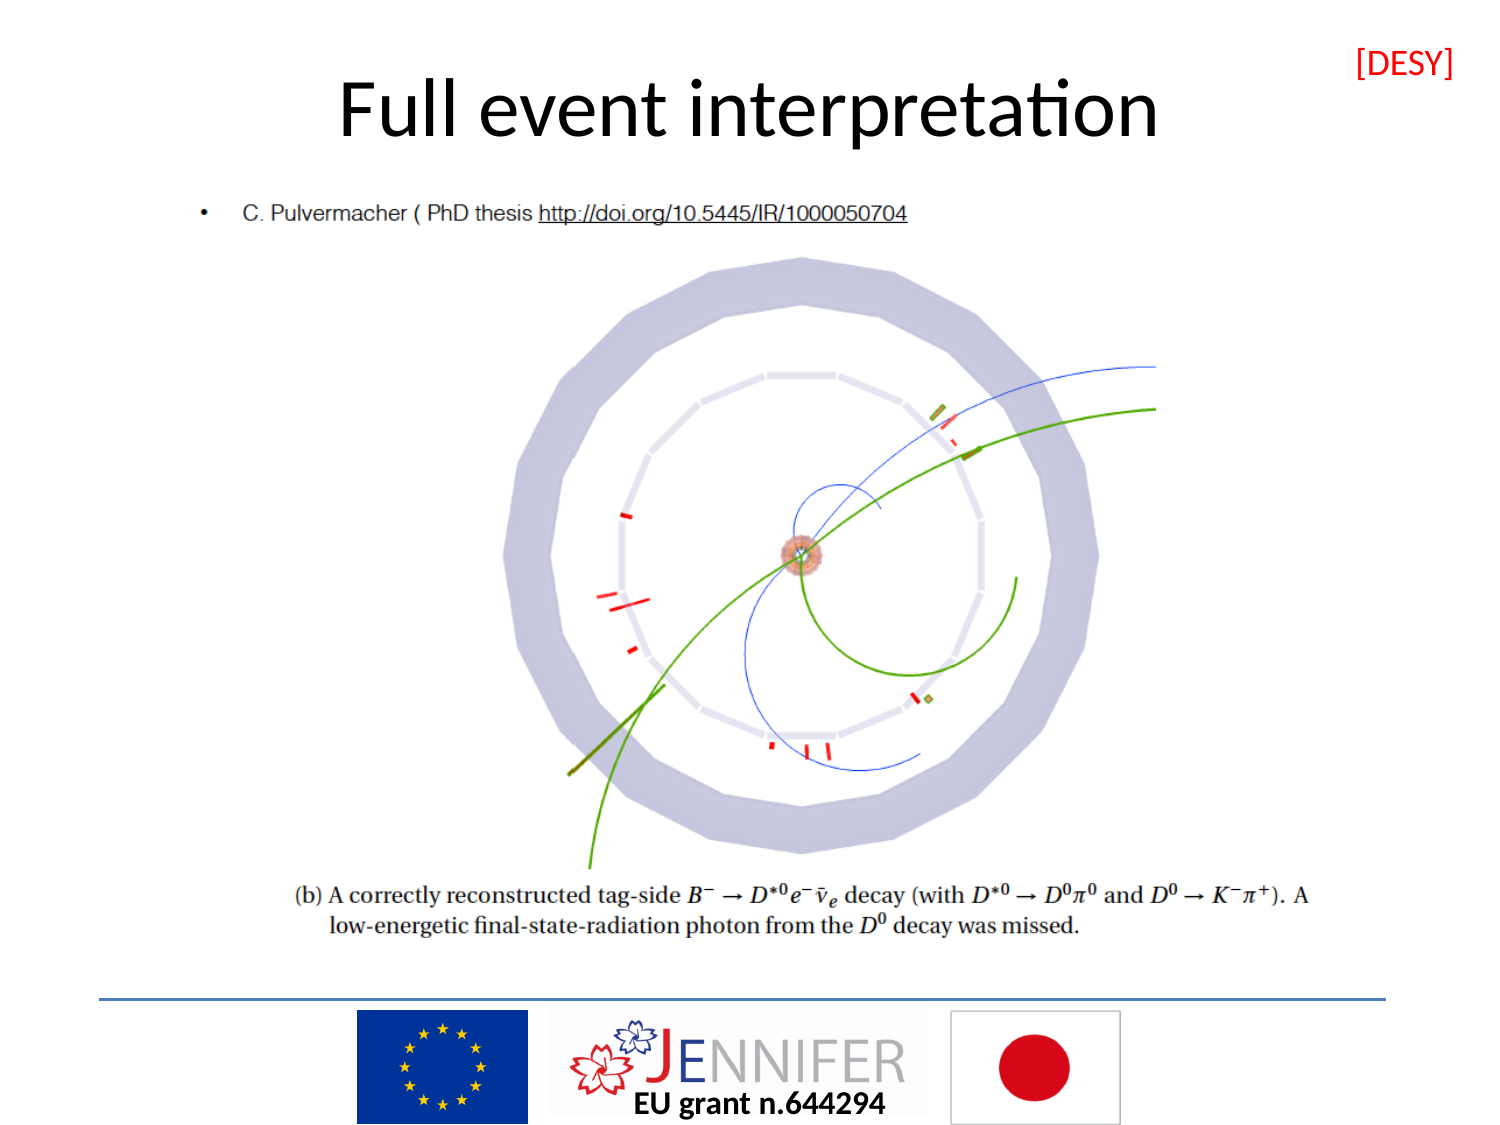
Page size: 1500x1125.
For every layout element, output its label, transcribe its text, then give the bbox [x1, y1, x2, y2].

picture [950, 1008, 1121, 1125]
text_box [548, 1007, 928, 1125]
picture [182, 184, 1389, 945]
text_box [DESY] [1340, 30, 1495, 91]
title Full event interpretation [75, 45, 1425, 161]
picture [357, 1010, 528, 1125]
